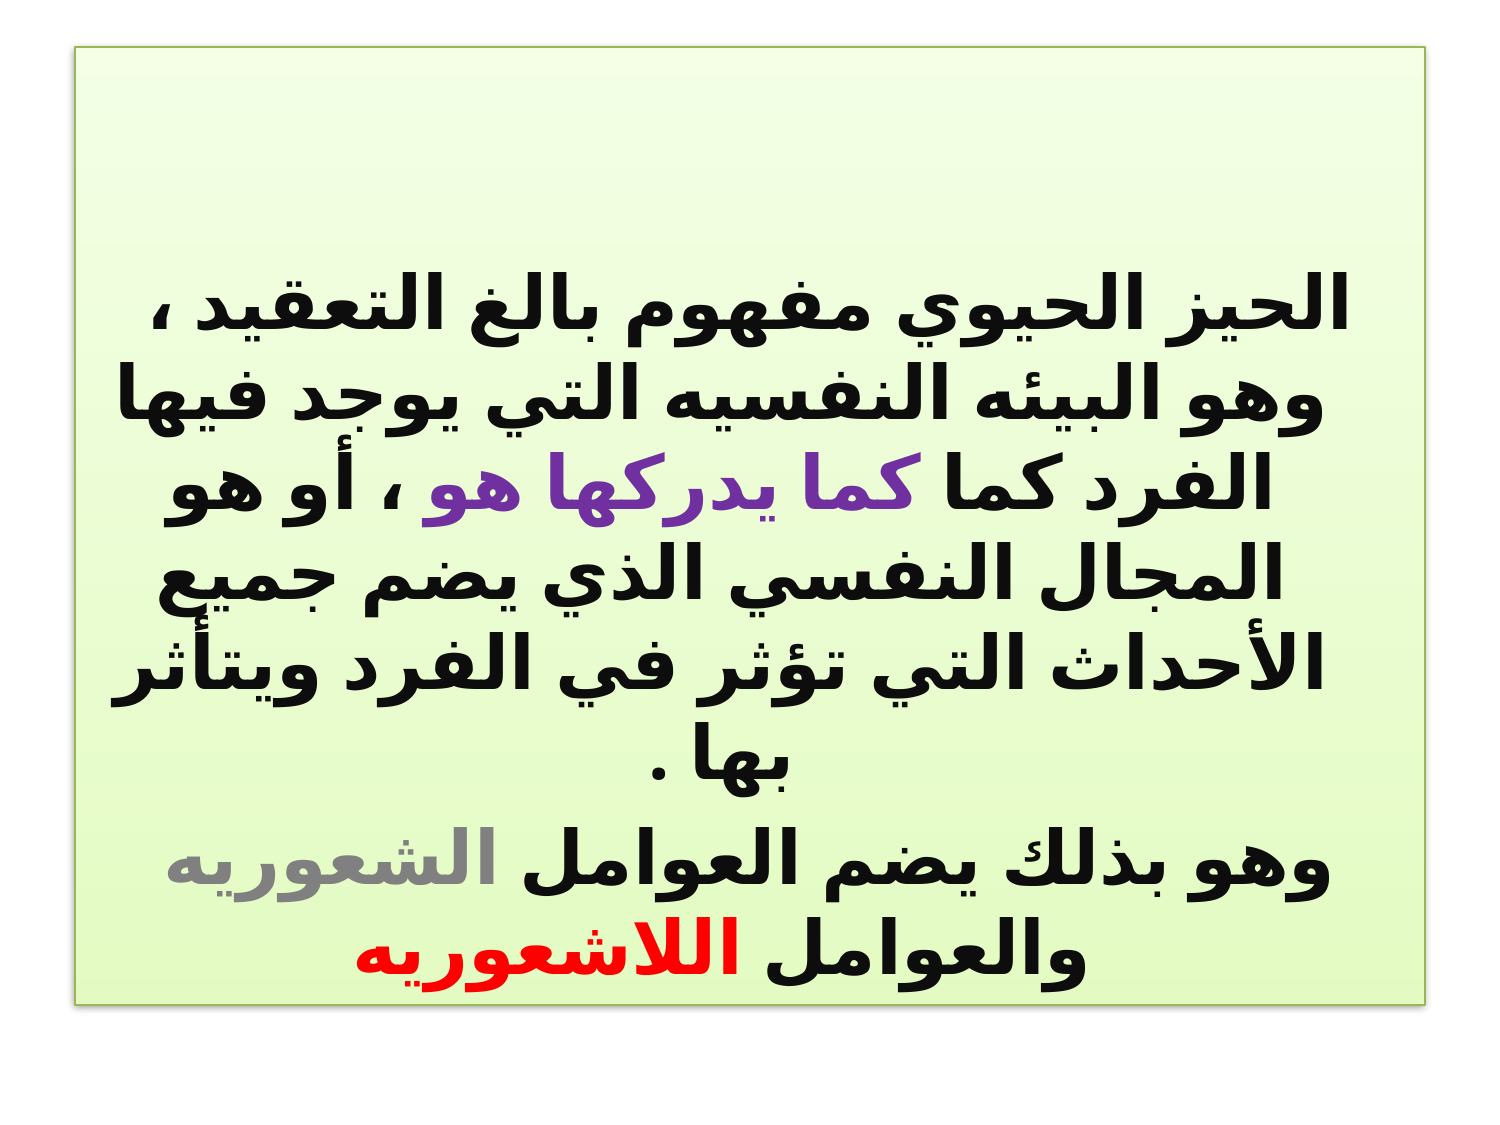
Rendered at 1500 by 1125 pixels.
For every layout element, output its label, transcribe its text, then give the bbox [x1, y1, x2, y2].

list الحيز الحيوي مفهوم بالغ التعقيد ، وهو البيئه النفسيه التي يوجد فيها الفرد كما كما يدركها هو ، أو هو المجال النفسي الذي يضم جميع الأحداث التي تؤثر في الفرد ويتأثر بها . وهو بذلك يضم العوامل الشعوريه والعوامل اللاشعوريه [74, 46, 1426, 1006]
